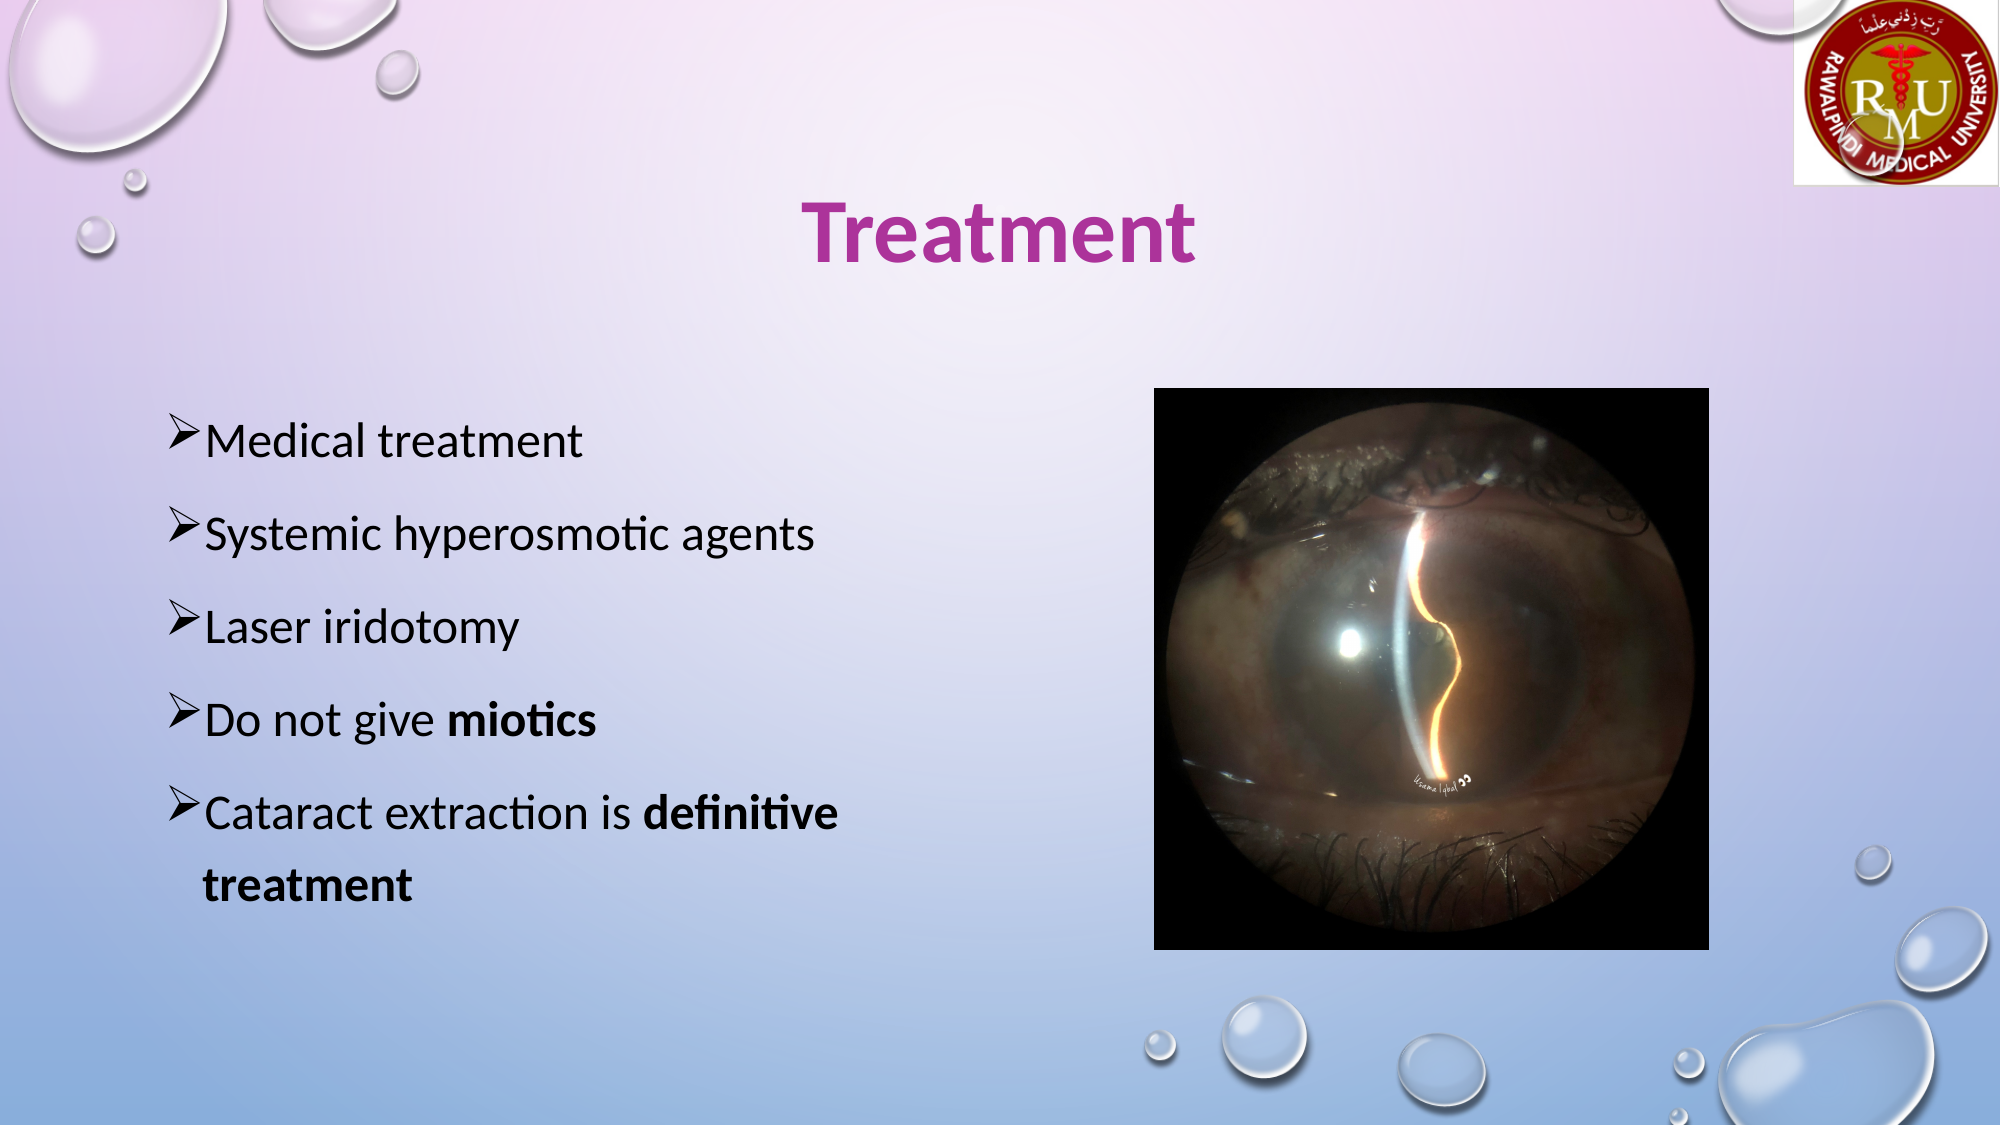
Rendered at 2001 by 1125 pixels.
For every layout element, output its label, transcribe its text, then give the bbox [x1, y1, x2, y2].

title Treatment [149, 101, 1851, 364]
list Medical treatment Systemic hyperosmotic agents Laser iridotomy Do not give miotics Cataract extraction is definitive treatment [149, 388, 988, 950]
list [1153, 387, 1709, 951]
picture [0, 0, 2000, 1125]
